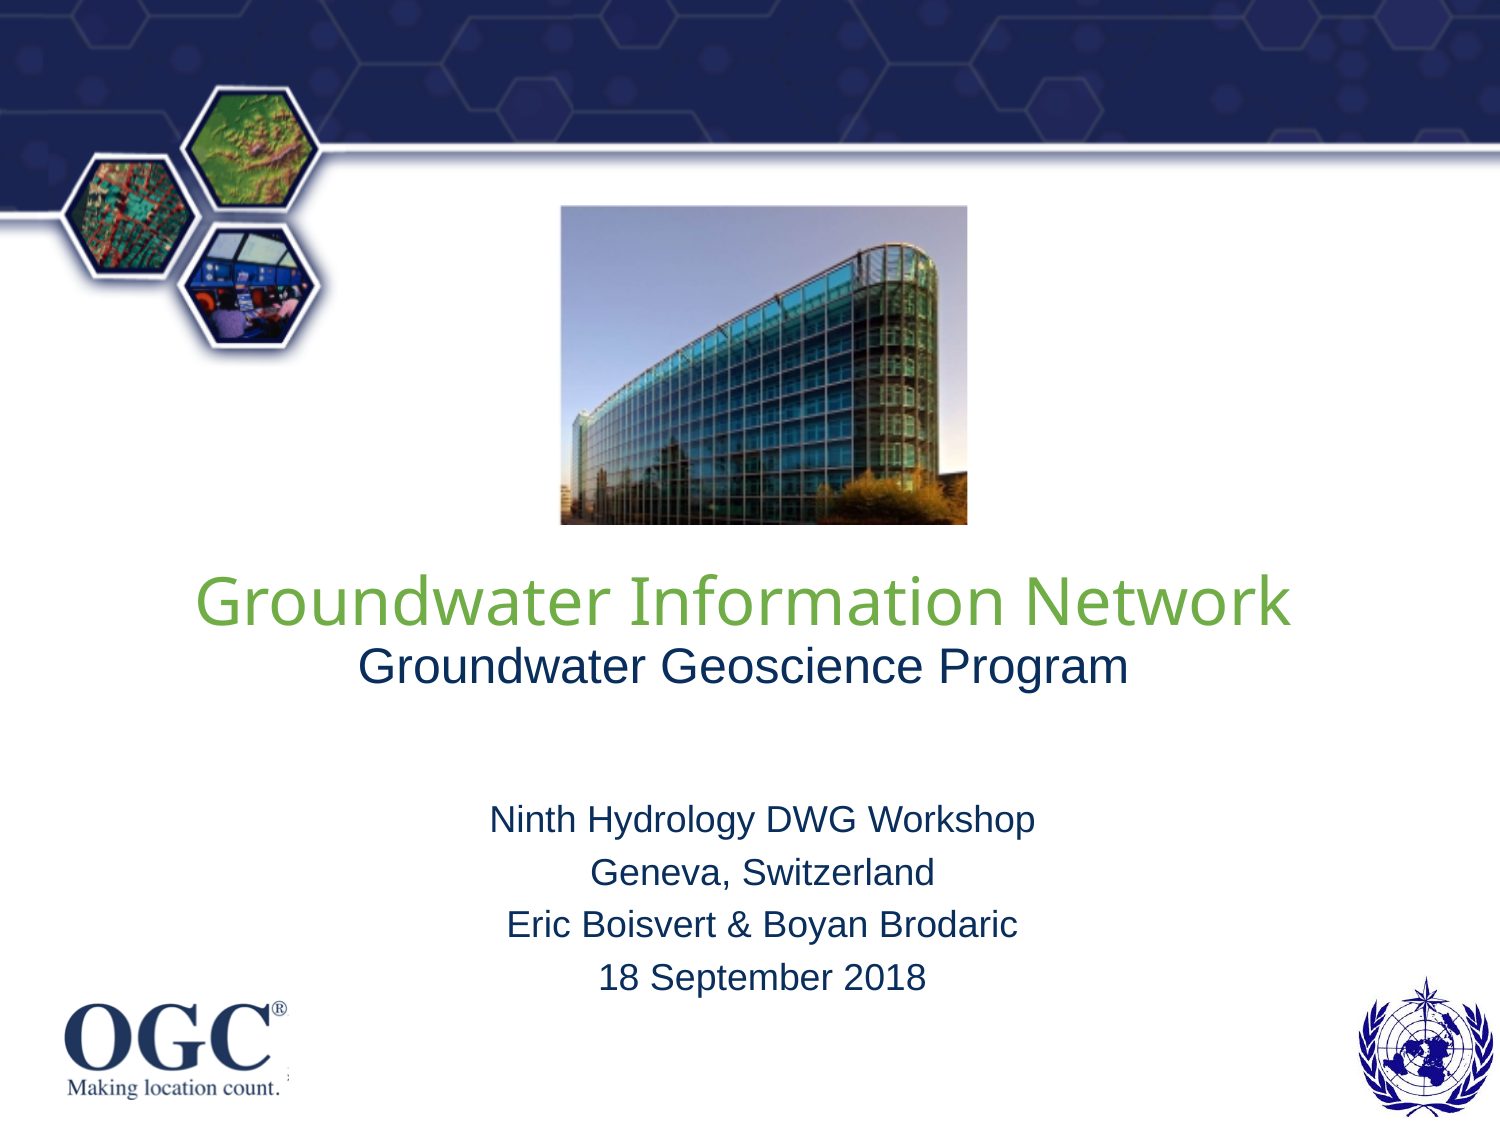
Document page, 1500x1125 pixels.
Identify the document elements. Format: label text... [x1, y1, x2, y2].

subtitle Ninth Hydrology DWG Workshop Geneva, Switzerland Eric Boisvert & Boyan Brodaric 18 September 2018 [237, 787, 1288, 975]
title Groundwater Information Network Groundwater Geoscience Program [87, 537, 1401, 726]
picture [0, 0, 1500, 525]
picture [62, 999, 289, 1100]
picture [1357, 975, 1494, 1118]
